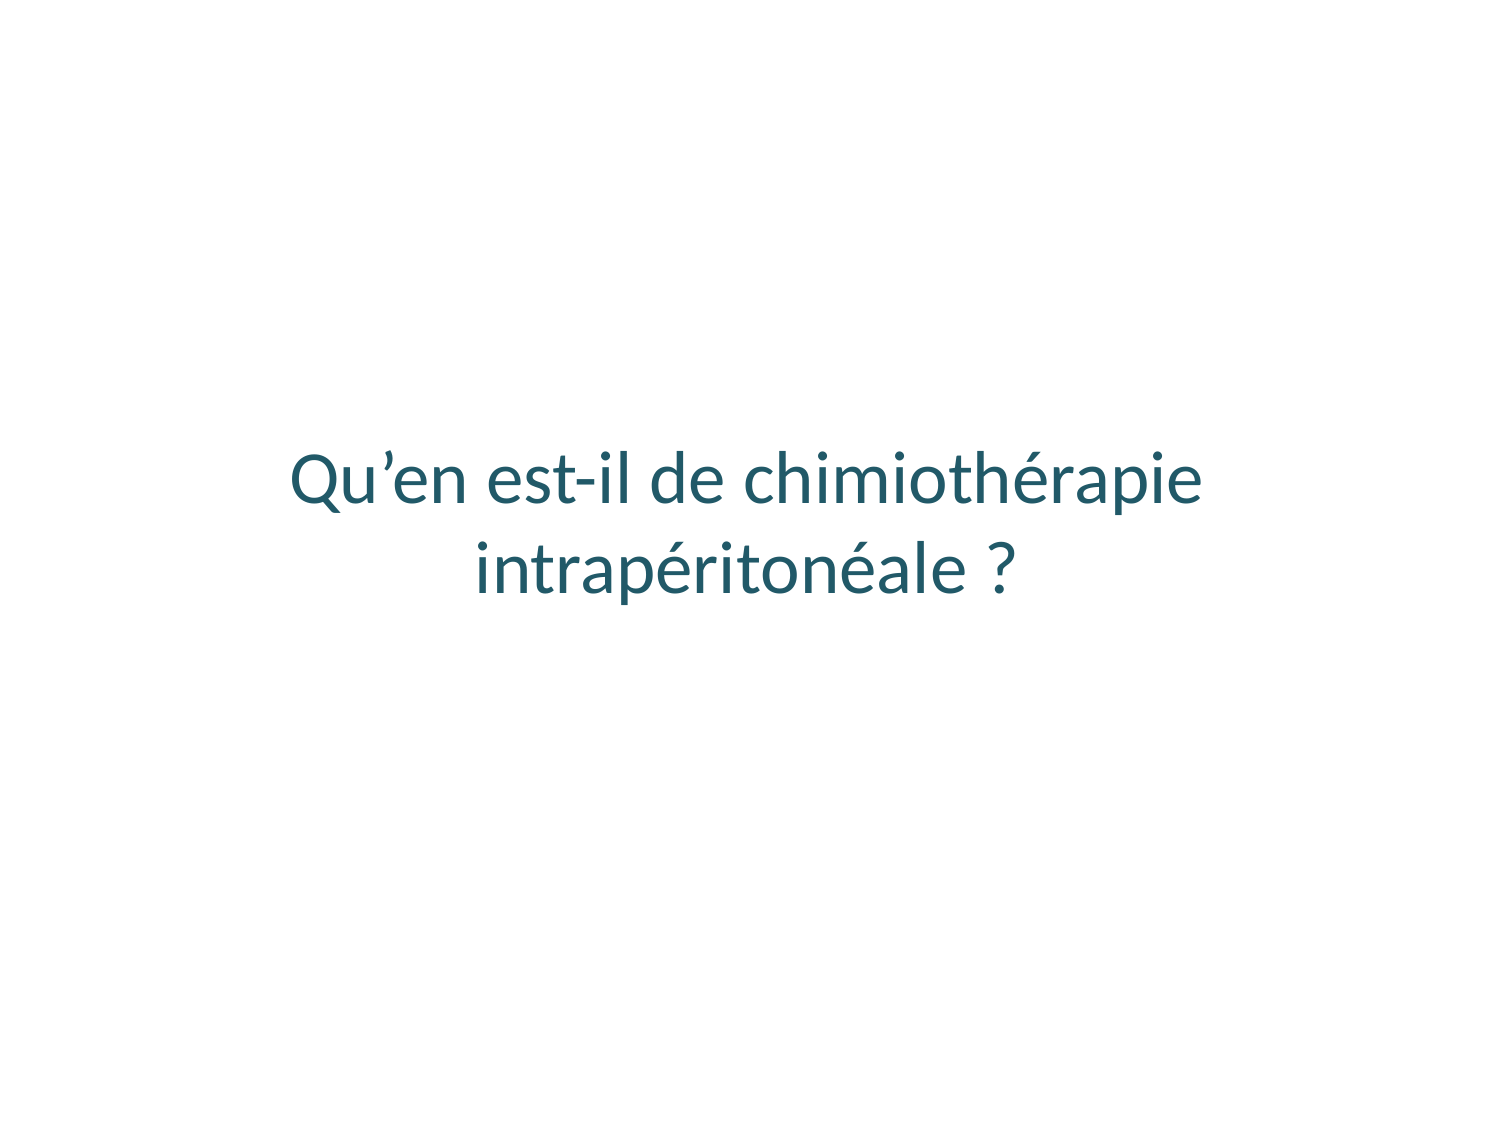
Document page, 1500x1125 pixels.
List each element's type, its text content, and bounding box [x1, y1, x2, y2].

text_box Qu’en est-il de chimiothérapie intrapéritonéale ? [53, 420, 1442, 548]
